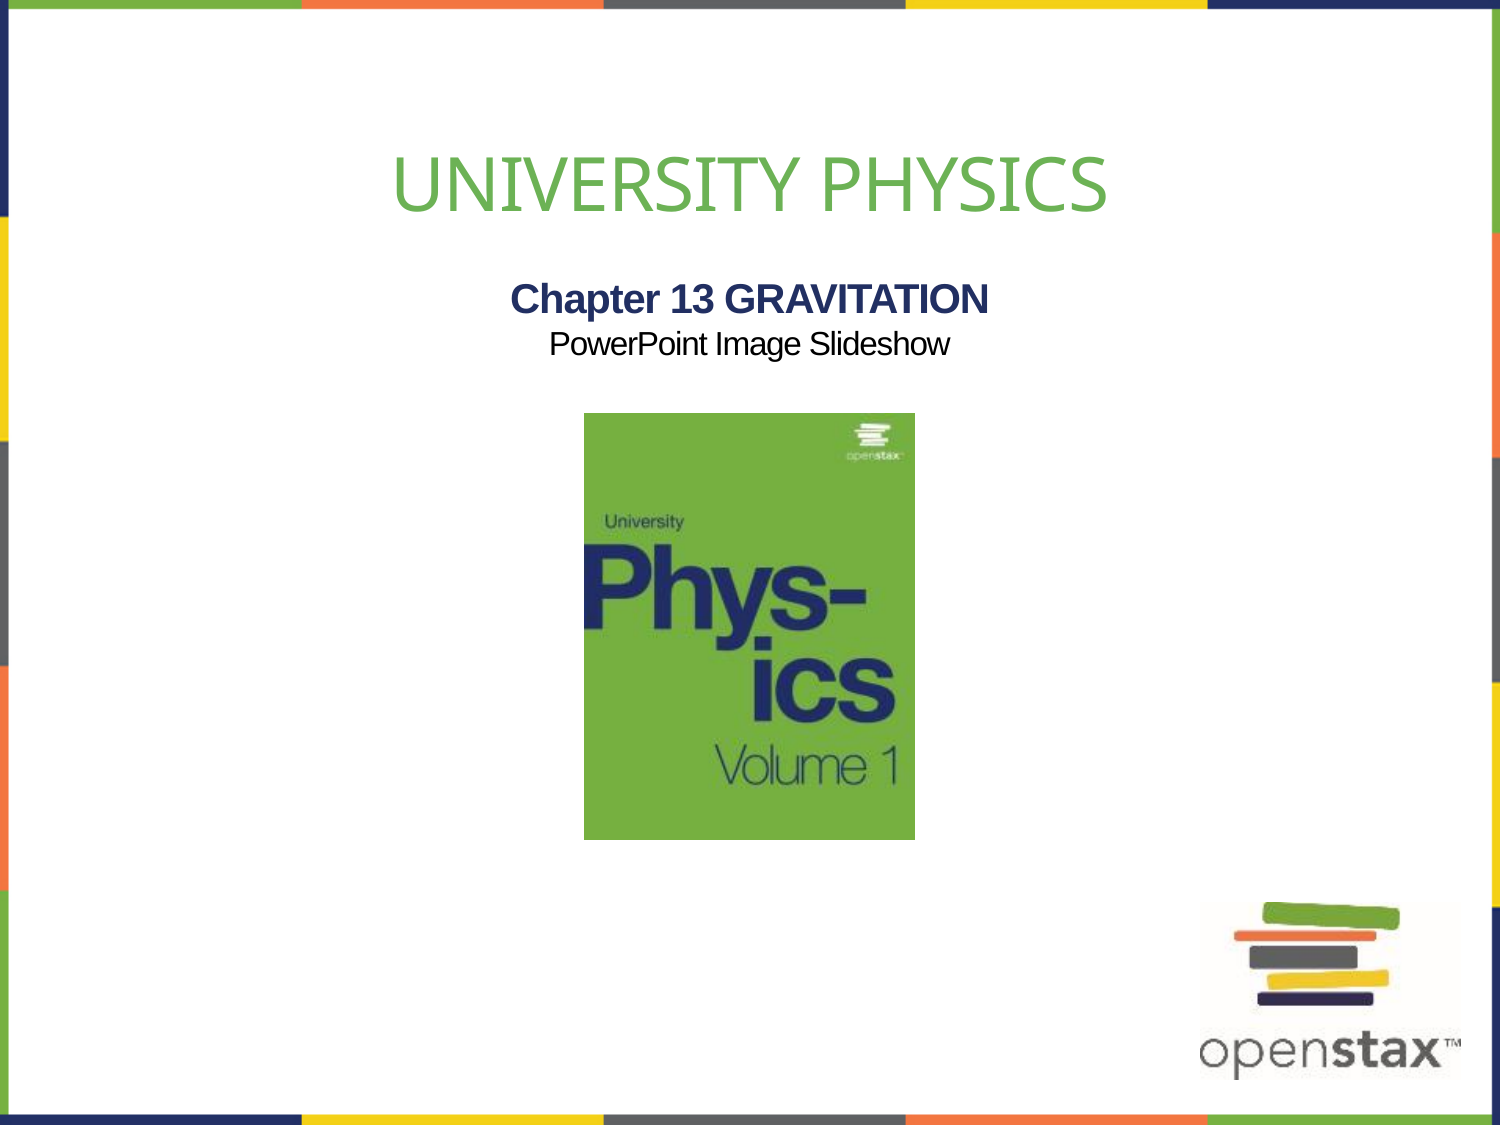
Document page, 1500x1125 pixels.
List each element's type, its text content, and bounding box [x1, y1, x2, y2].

text_box University Physics Chapter 13 GRAVITATION PowerPoint Image Slideshow [0, 129, 1500, 246]
picture [0, 246, 1500, 1125]
picture [0, 0, 1500, 129]
